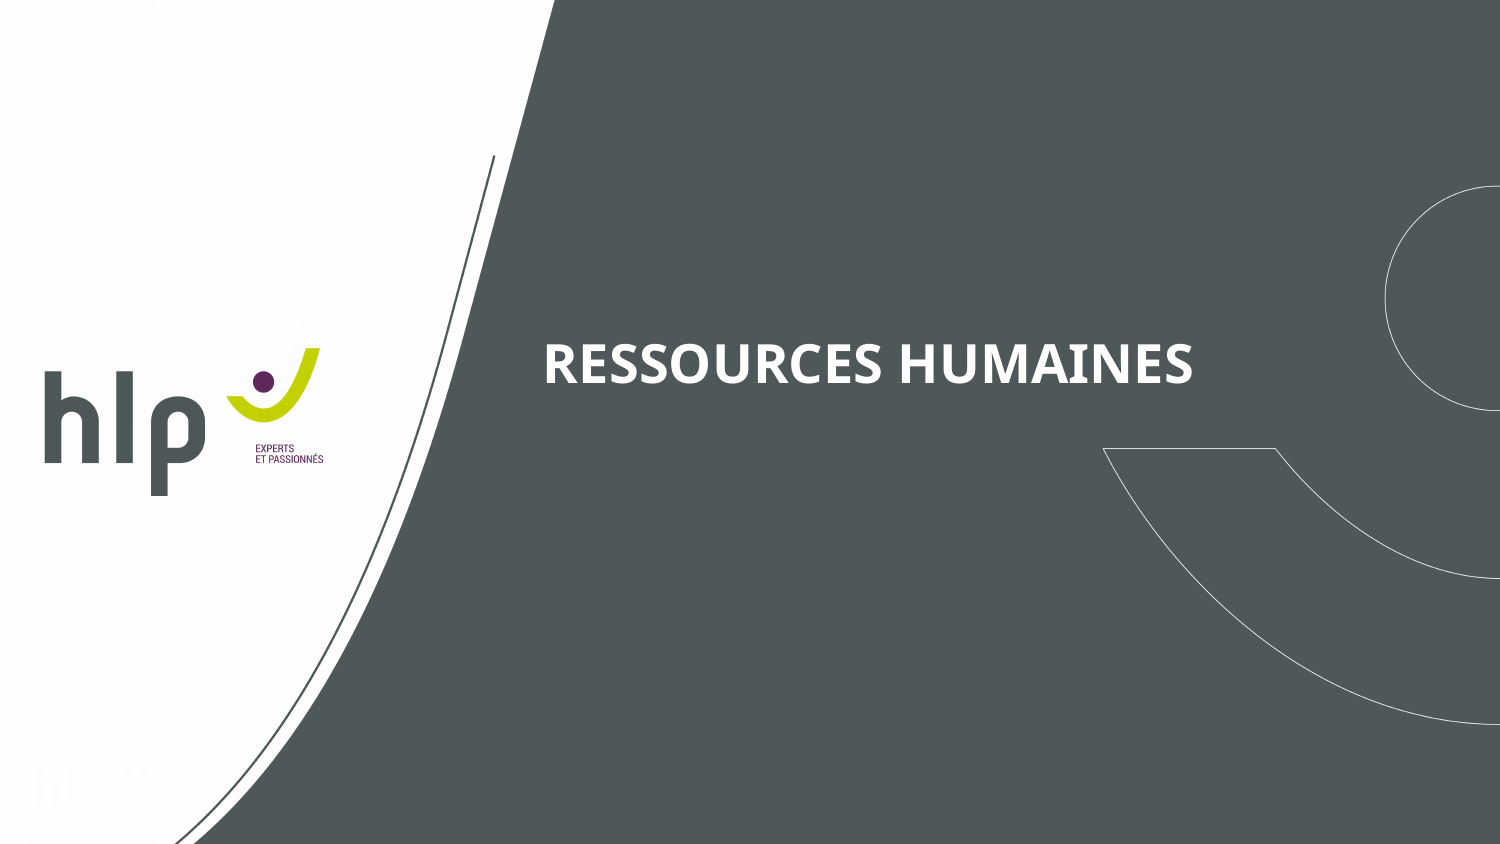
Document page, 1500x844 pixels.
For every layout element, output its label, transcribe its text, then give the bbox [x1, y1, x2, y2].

title Ressources humaines [542, 329, 1310, 395]
picture [0, 0, 1500, 844]
